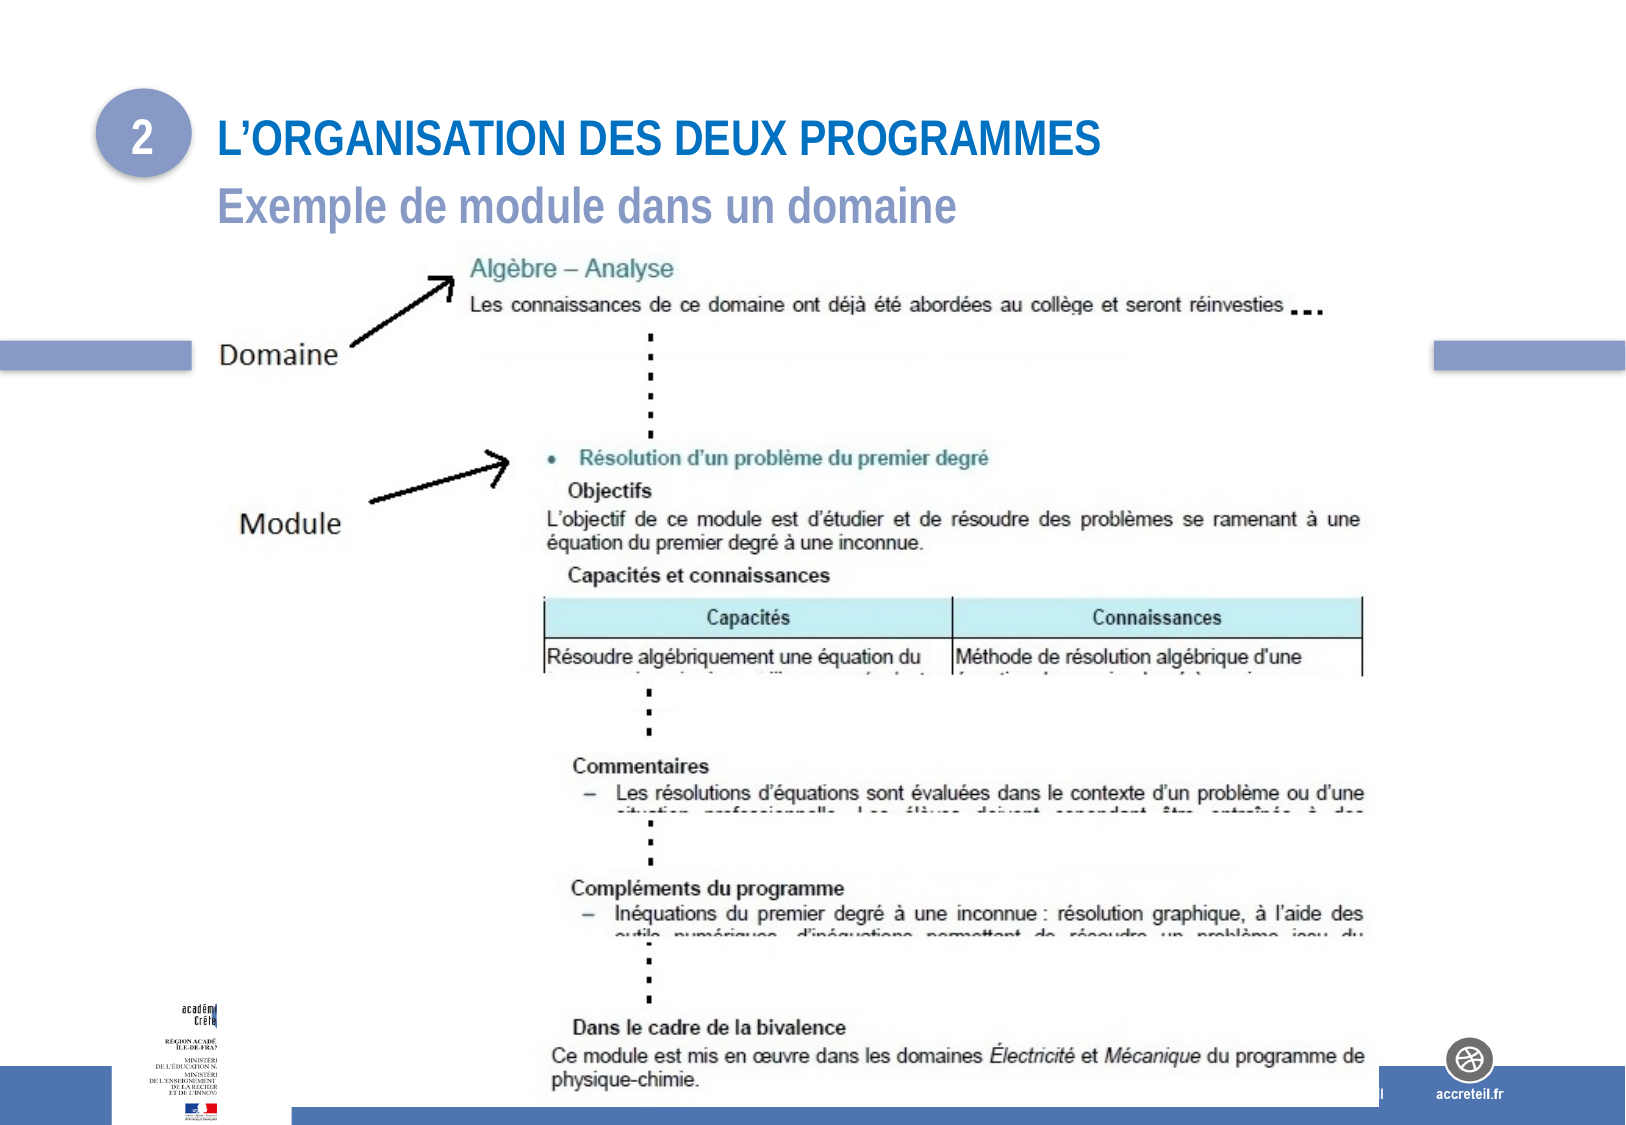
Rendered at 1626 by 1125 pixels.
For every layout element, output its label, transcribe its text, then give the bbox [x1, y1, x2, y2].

list Exemple de module dans un domaine [217, 172, 1329, 234]
text_box 2 [116, 97, 211, 172]
title L’ORGANISATION DES DEUX PROGRAMMES [217, 104, 1587, 166]
picture [0, 240, 1625, 1125]
